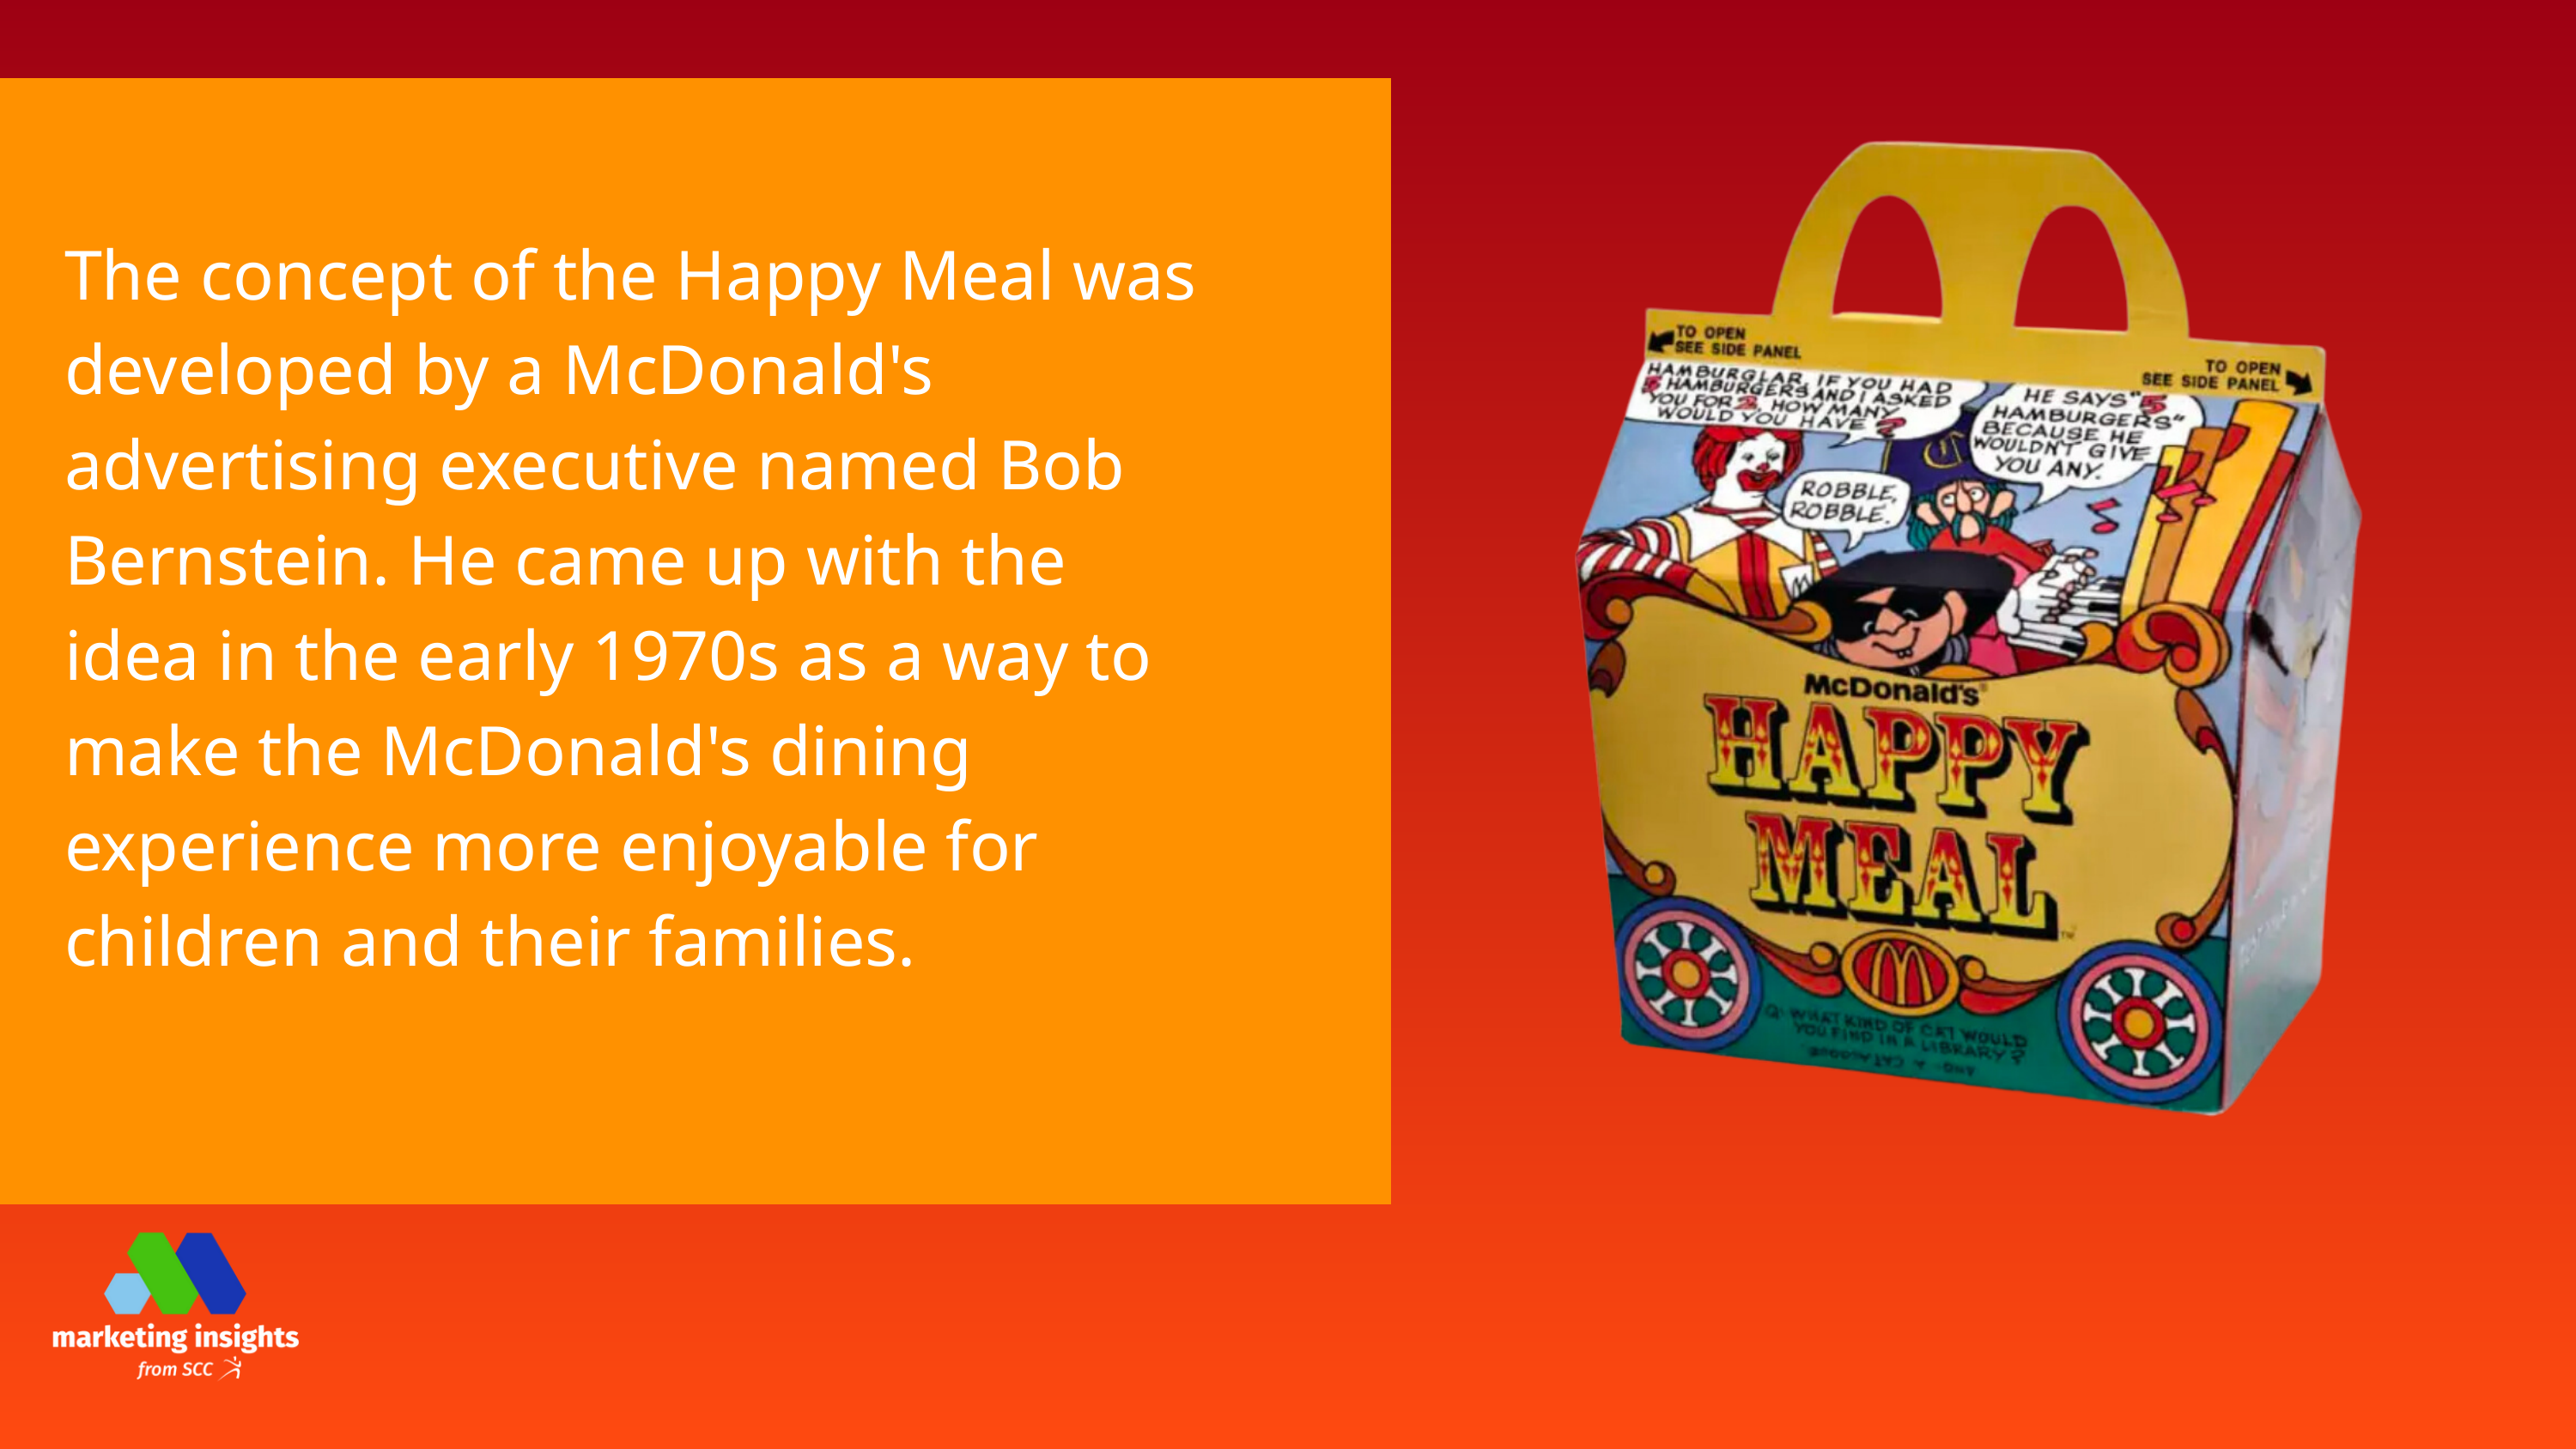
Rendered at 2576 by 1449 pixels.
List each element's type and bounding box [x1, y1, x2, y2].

text_box [45, 1219, 304, 1388]
text_box [0, 78, 1392, 1204]
text_box [1395, 112, 2500, 1171]
